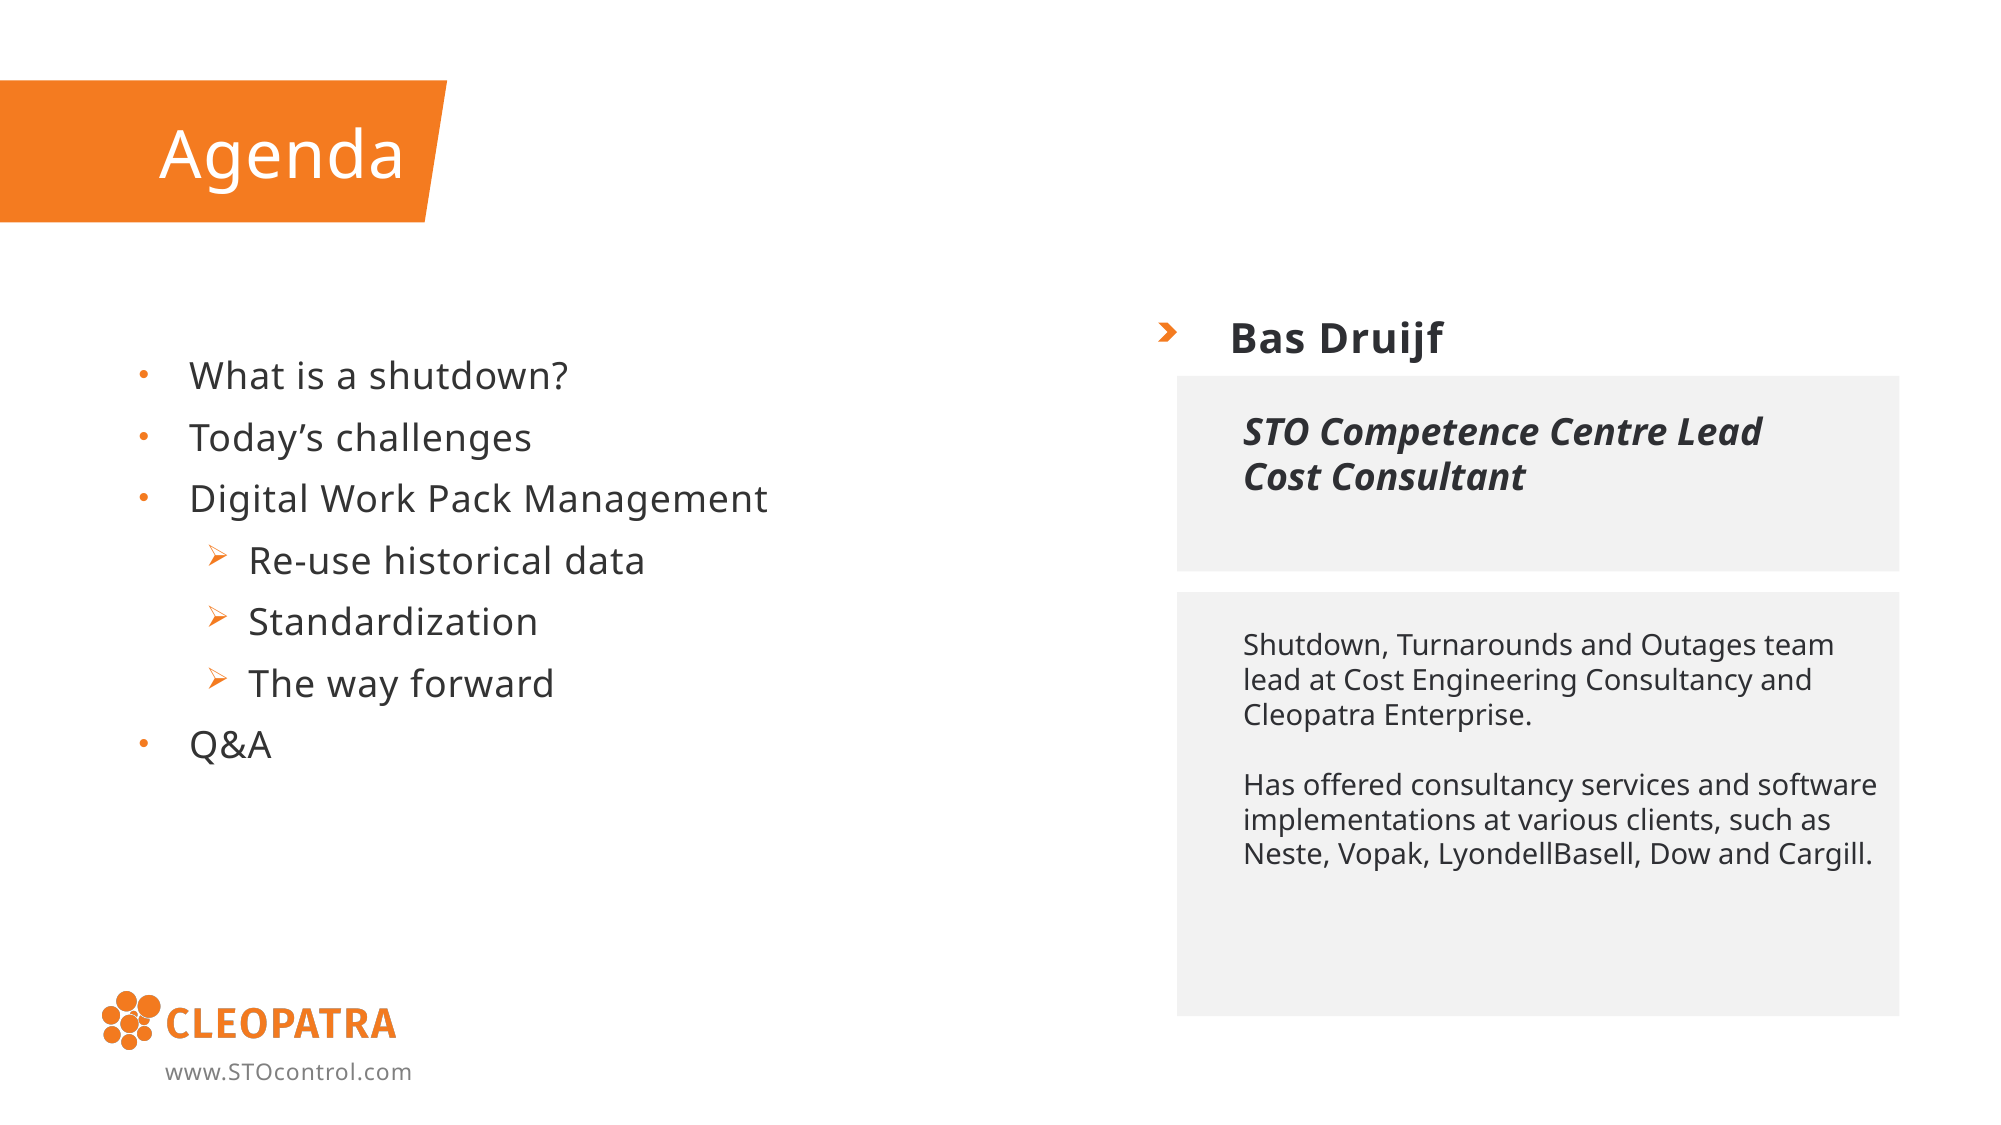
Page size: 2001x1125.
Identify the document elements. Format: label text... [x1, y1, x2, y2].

text_box Bas Druijf [1214, 279, 1877, 374]
text_box STO Competence Centre Lead Cost Consultant [1228, 401, 1853, 506]
picture [101, 991, 396, 1050]
list What is a shutdown? Today’s challenges Digital Work Pack Management Re-use historical data Standardization The way forward Q&A [123, 335, 1182, 1017]
text_box www.STOcontrol.com [149, 1044, 522, 1116]
text_box [1175, 590, 1902, 1018]
text_box [1175, 374, 1902, 574]
text_box Agenda [0, 80, 448, 223]
text_box [1156, 320, 1180, 344]
text_box Shutdown, Turnarounds and Outages team lead at Cost Engineering Consultancy and Cleopatra Enterprise. Has offered consultancy services and software implementations at various clients, such as Neste, Vopak, LyondellBasell, Dow and Cargill. [1228, 618, 1900, 984]
